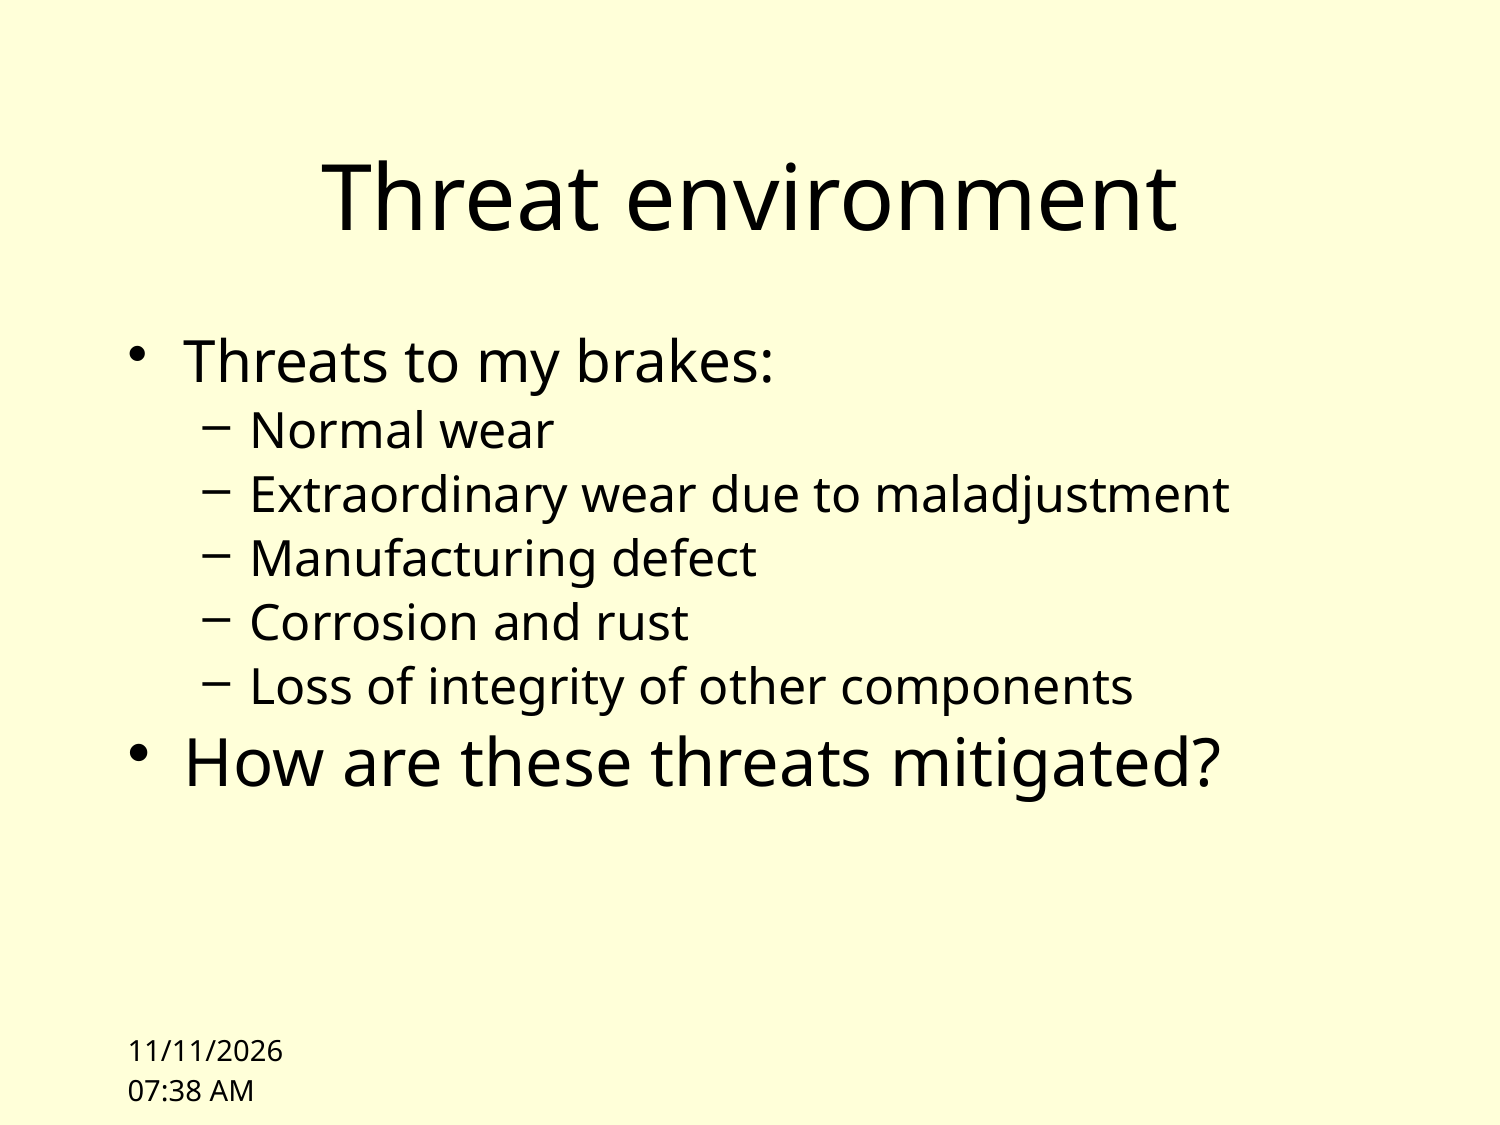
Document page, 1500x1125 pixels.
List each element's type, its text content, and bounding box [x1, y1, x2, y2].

list Threats to my brakes: Normal wear Extraordinary wear due to maladjustment Manufacturing defect Corrosion and rust Loss of integrity of other components How are these threats mitigated? [112, 324, 1388, 1001]
title Threat environment [112, 99, 1388, 288]
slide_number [112, 1024, 426, 1101]
